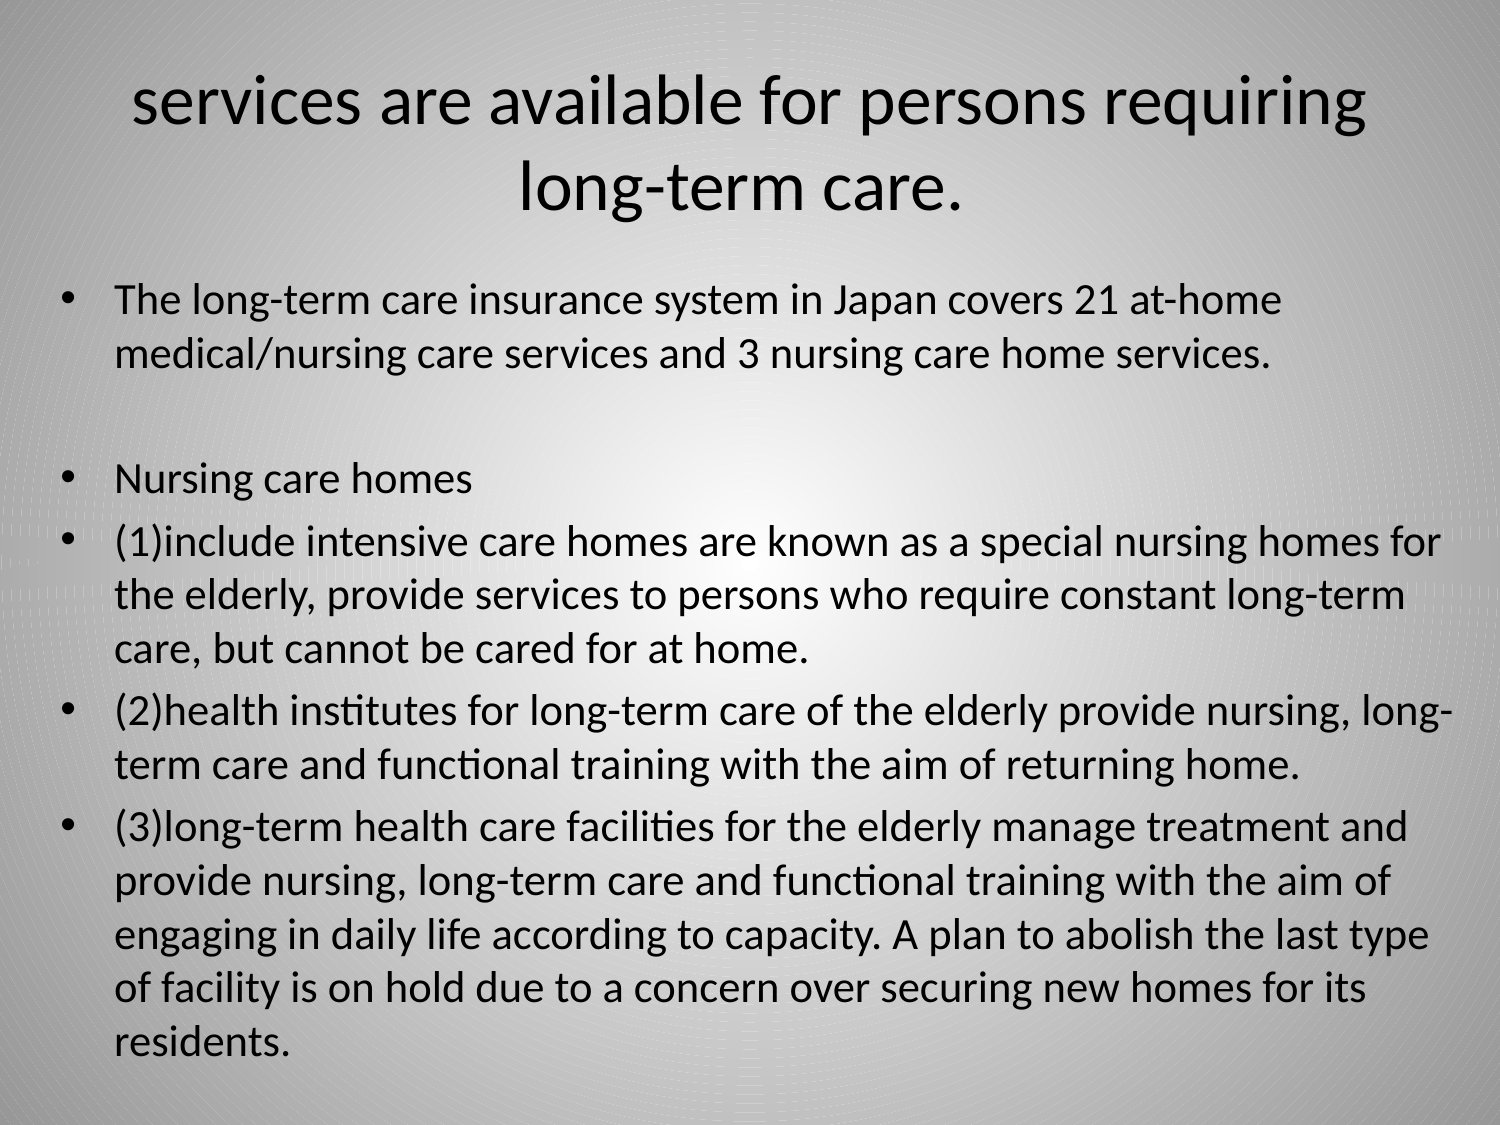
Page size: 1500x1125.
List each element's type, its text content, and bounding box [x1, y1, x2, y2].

title services are available for persons requiring long-term care. [75, 45, 1425, 233]
list The long-term care insurance system in Japan covers 21 at-home medical/nursing care services and 3 nursing care home services. Nursing care homes (1)include intensive care homes are known as a special nursing homes for the elderly, provide services to persons who require constant long-term care, but cannot be cared for at home. (2)health institutes for long-term care of the elderly provide nursing, long-term care and functional training with the aim of returning home. (3)long-term health care facilities for the elderly manage treatment and provide nursing, long-term care and functional training with the aim of engaging in daily life according to capacity. A plan to abolish the last type of facility is on hold due to a concern over securing new homes for its residents. [45, 262, 1478, 1076]
